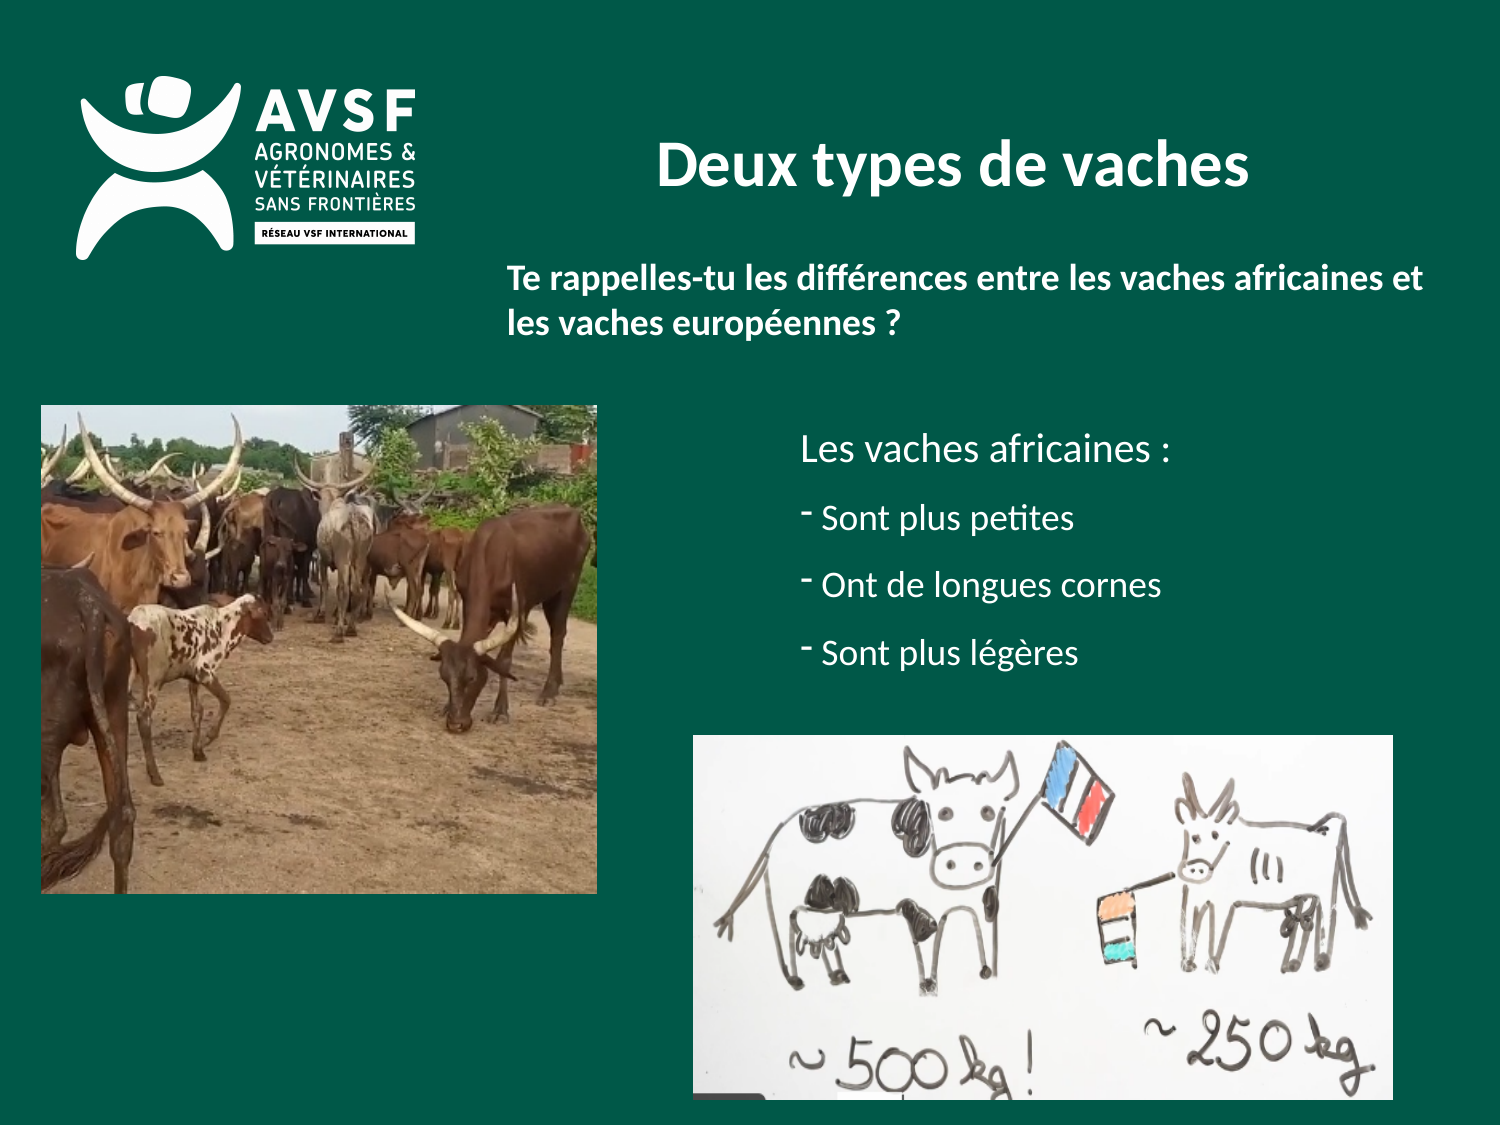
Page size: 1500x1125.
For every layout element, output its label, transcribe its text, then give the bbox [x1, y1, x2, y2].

text_box Te rappelles-tu les différences entre les vaches africaines et les vaches européennes ? [491, 244, 1449, 352]
title Deux types de vaches [482, 111, 1440, 208]
picture [693, 735, 1393, 1100]
picture [76, 76, 415, 260]
picture [41, 405, 597, 894]
text_box Les vaches africaines : Sont plus petites Ont de longues cornes Sont plus légères [785, 412, 1273, 681]
